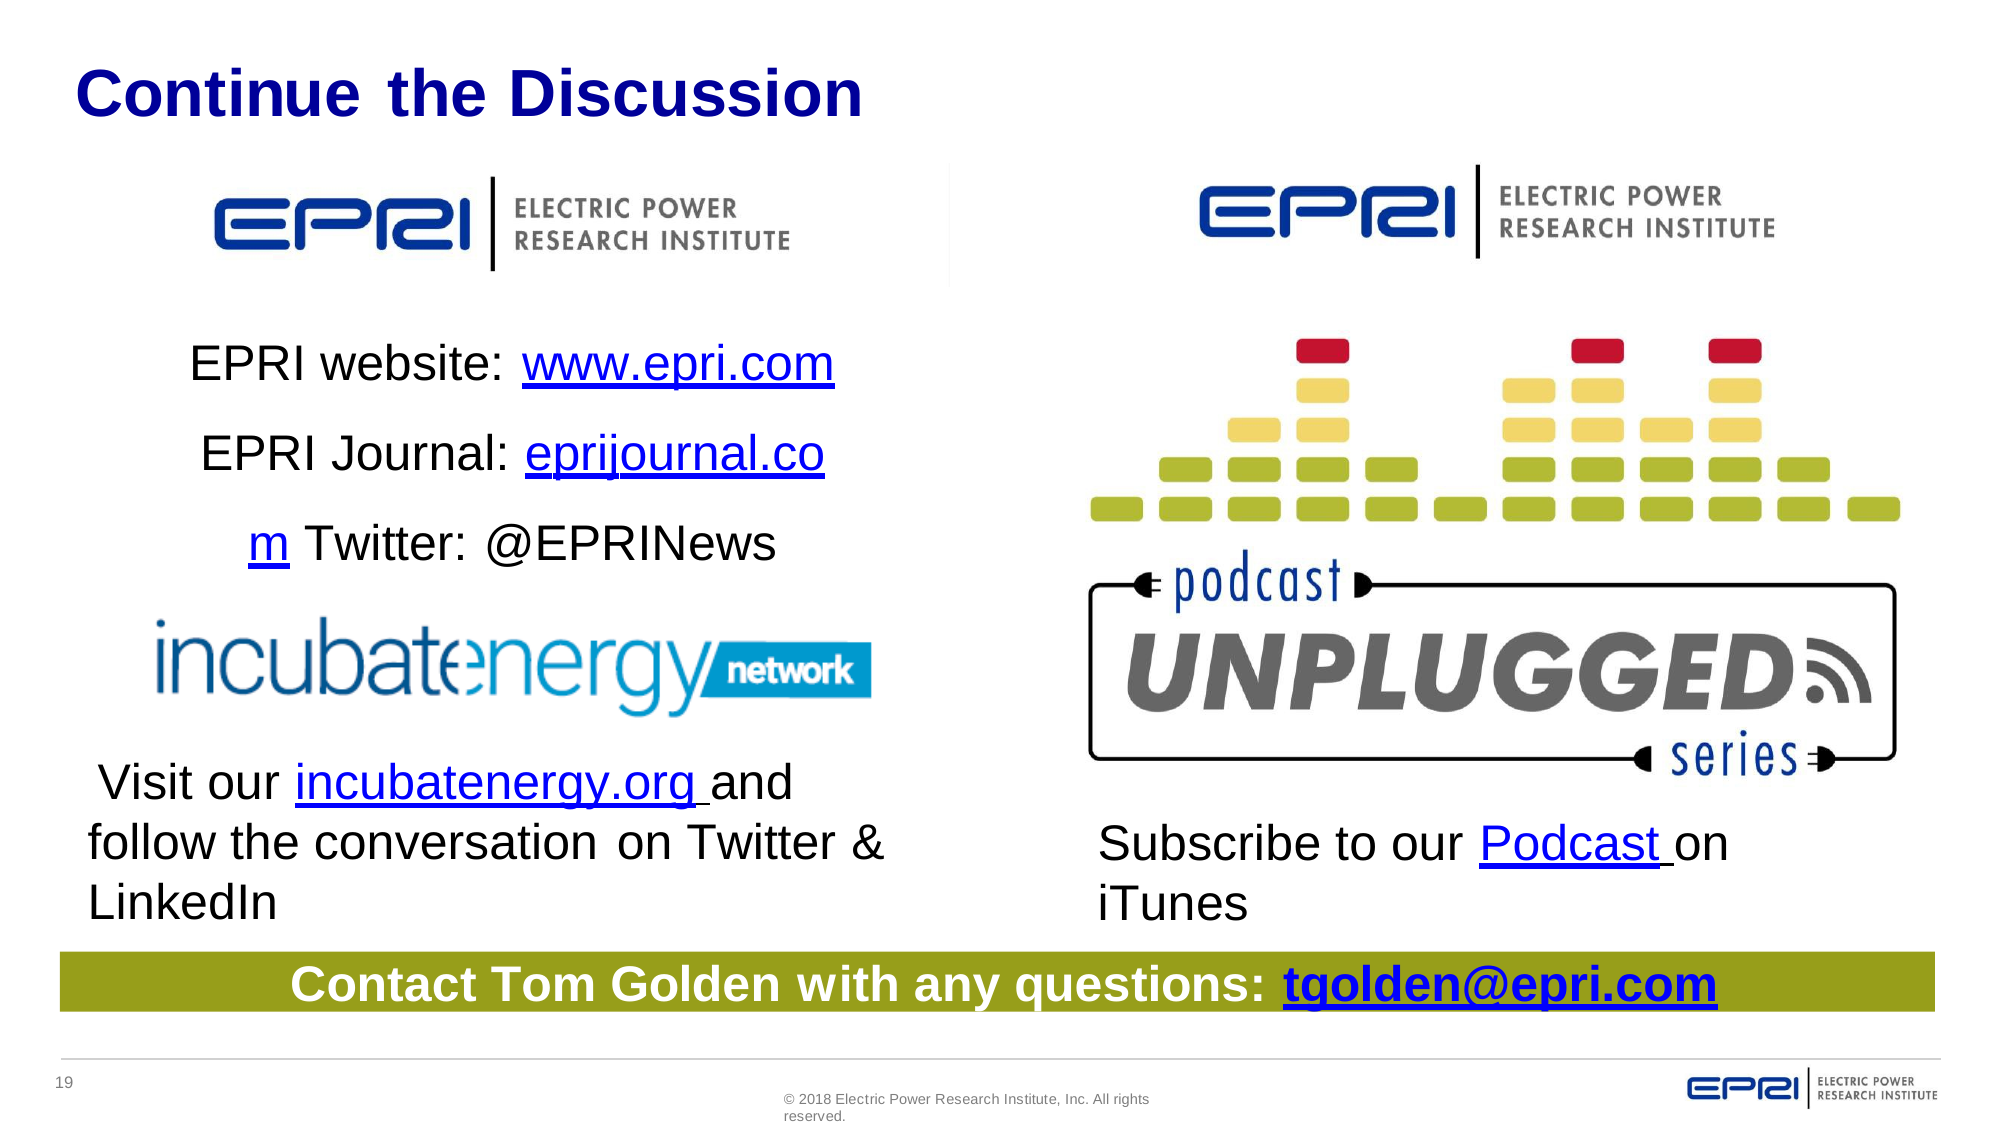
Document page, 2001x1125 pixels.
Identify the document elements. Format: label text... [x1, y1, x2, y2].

text_box EPRI website: www.epri.com EPRI Journal: eprijournal.com Twitter: @EPRINews [178, 300, 845, 571]
text_box [68, 163, 950, 287]
slide_number 19 [50, 1072, 80, 1125]
picture [1684, 1064, 1940, 1112]
text_box Visit our incubatenergy.org and follow the conversation on Twitter & LinkedIn [85, 749, 937, 930]
text_box Subscribe to our Podcast on iTunes [1095, 810, 1892, 931]
text_box [1049, 149, 1935, 797]
title Continue the Discussion [72, 49, 1927, 238]
text_box Contact Tom Golden with any questions: tgolden@epri.com [59, 951, 1935, 1012]
footer © 2018 Electric Power Research Institute, Inc. All rights reserved. [781, 1089, 1214, 1125]
text_box [140, 608, 884, 732]
